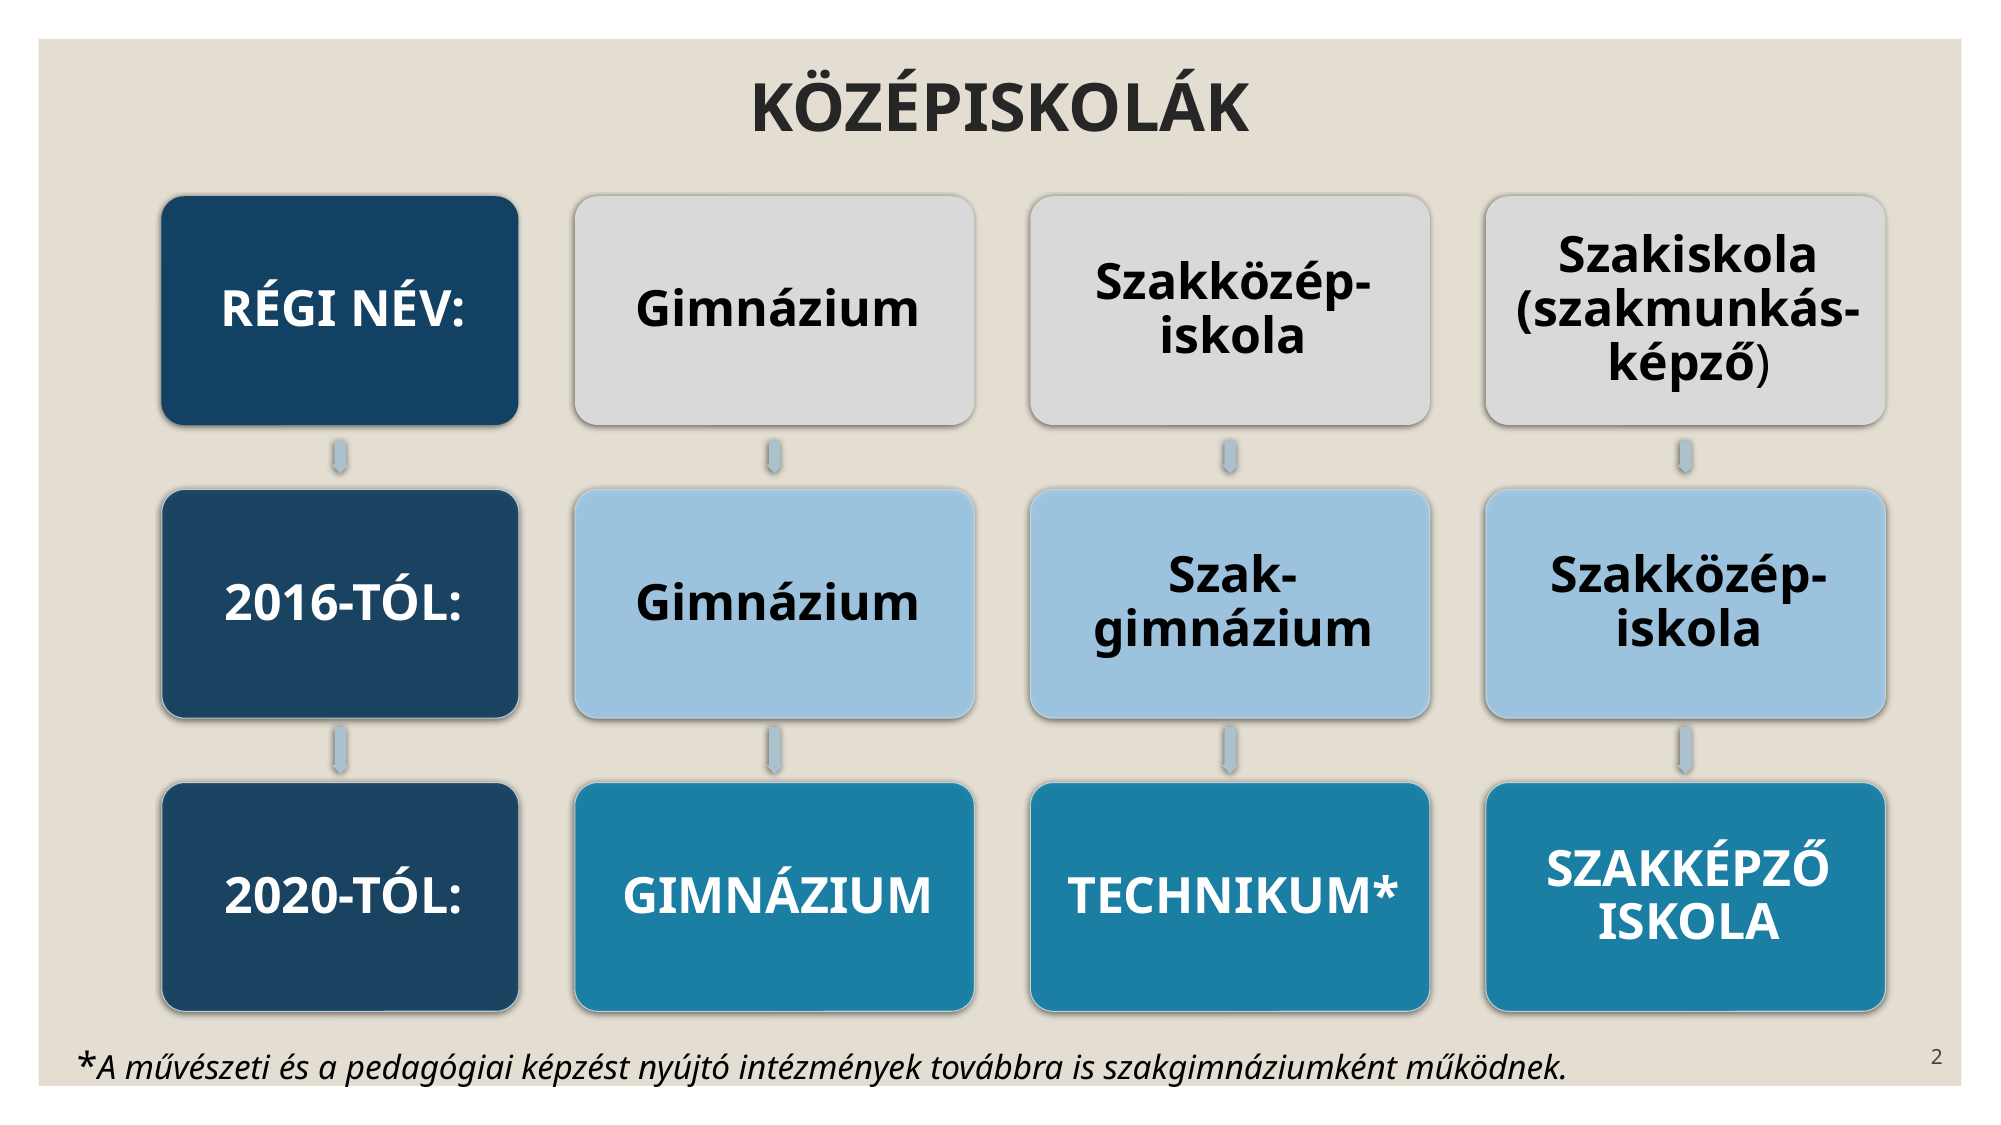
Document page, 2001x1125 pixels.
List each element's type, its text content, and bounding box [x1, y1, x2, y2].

title KÖZÉPISKOLÁK [324, 51, 1675, 170]
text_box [161, 196, 1886, 1012]
text_box *A művészeti és a pedagógiai képzést nyújtó intézmények továbbra is szakgimnáziumként működnek. [62, 1034, 2000, 1095]
